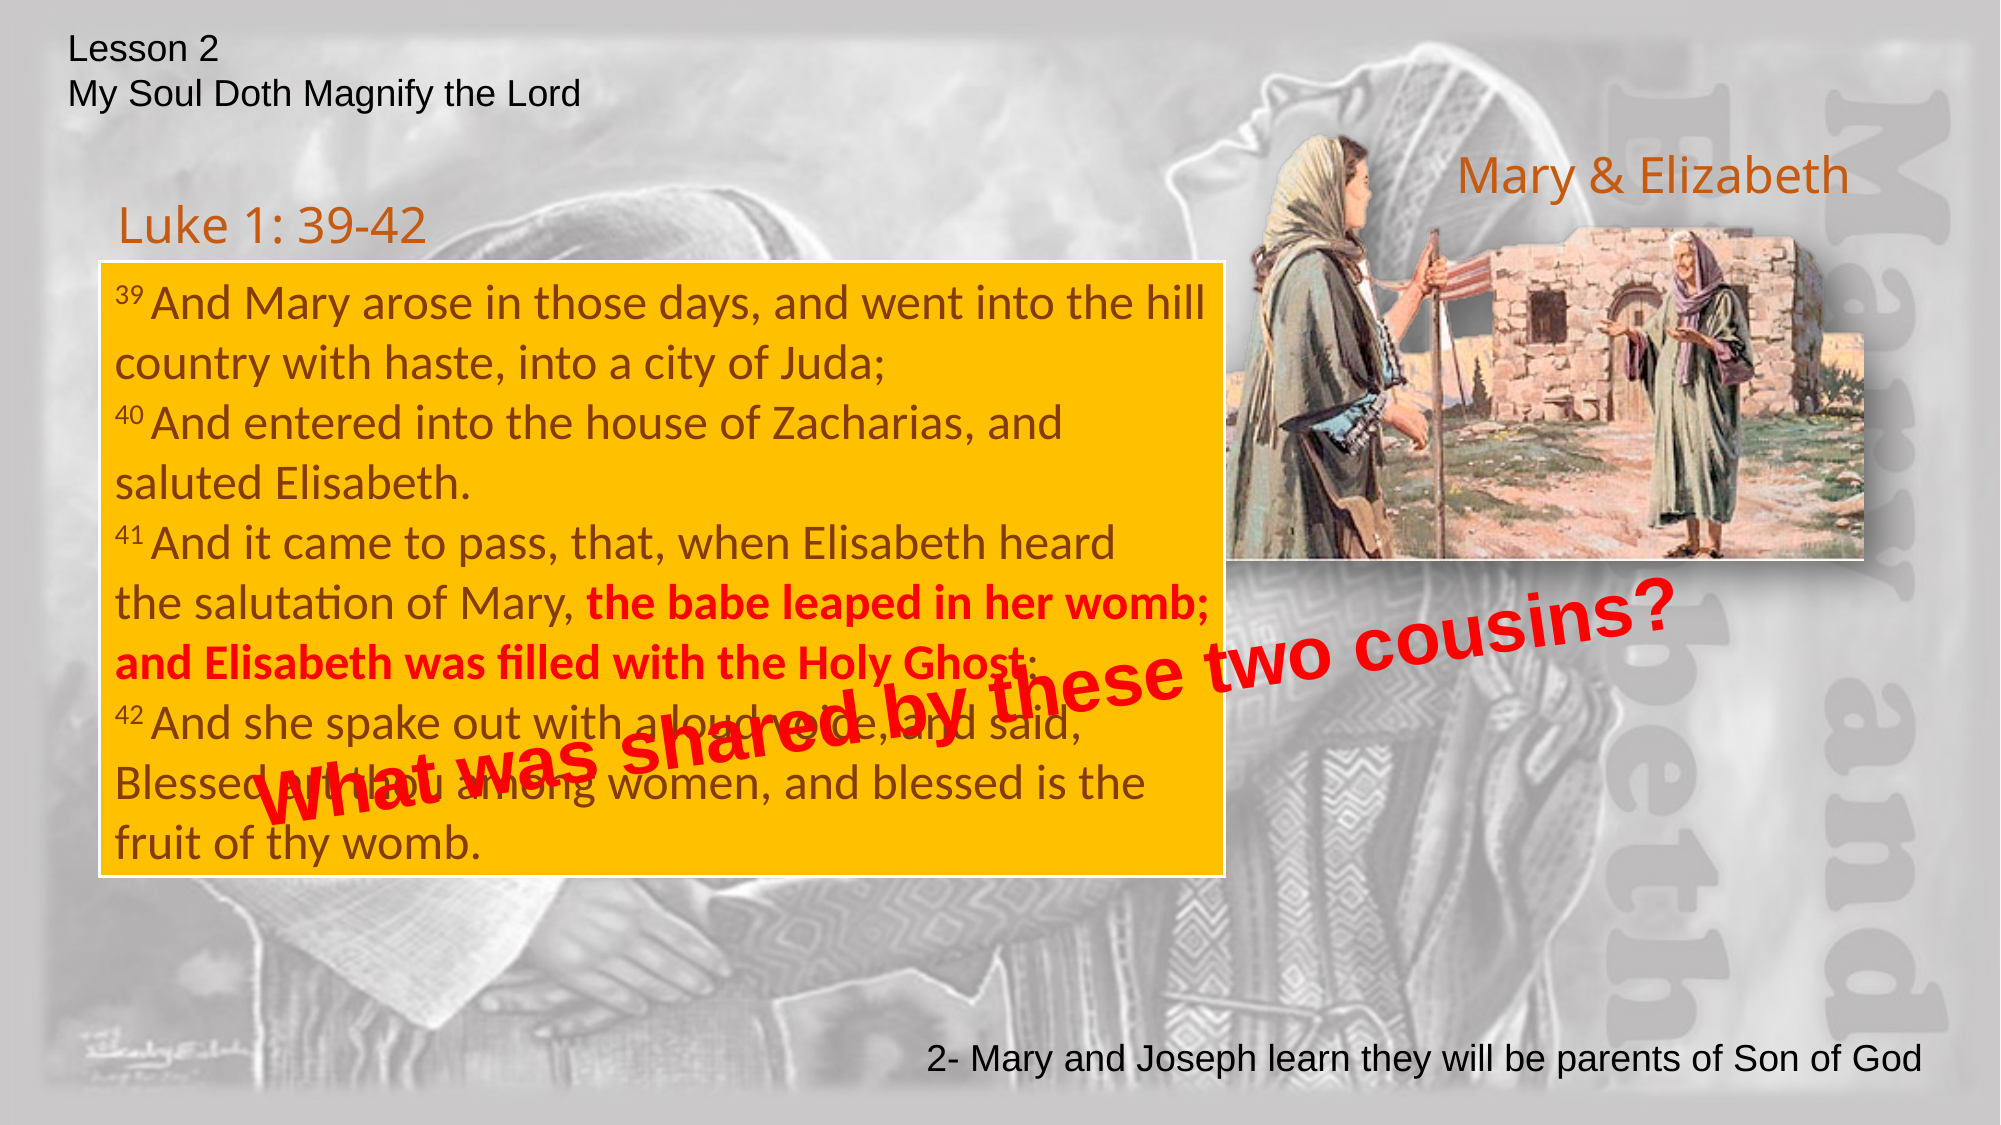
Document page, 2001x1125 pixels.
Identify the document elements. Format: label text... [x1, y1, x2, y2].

text_box 39 And Mary arose in those days, and went into the hill country with haste, into a city of Juda; 40 And entered into the house of Zacharias, and saluted Elisabeth. 41 And it came to pass, that, when Elisabeth heard the salutation of Mary, the babe leaped in her womb; and Elisabeth was filled with the Holy Ghost: 42 And she spake out with a loud voice, and said, Blessed art thou among women, and blessed is the fruit of thy womb. [98, 260, 1226, 878]
picture [0, 0, 2001, 1125]
text_box What was shared by these two cousins? [233, 561, 1719, 852]
text_box Luke 1: 39-42 [102, 185, 568, 260]
text_box 2- Mary and Joseph learn they will be parents of Son of God [911, 1027, 1938, 1087]
text_box Lesson 2 My Soul Doth Magnify the Lord [53, 16, 597, 122]
